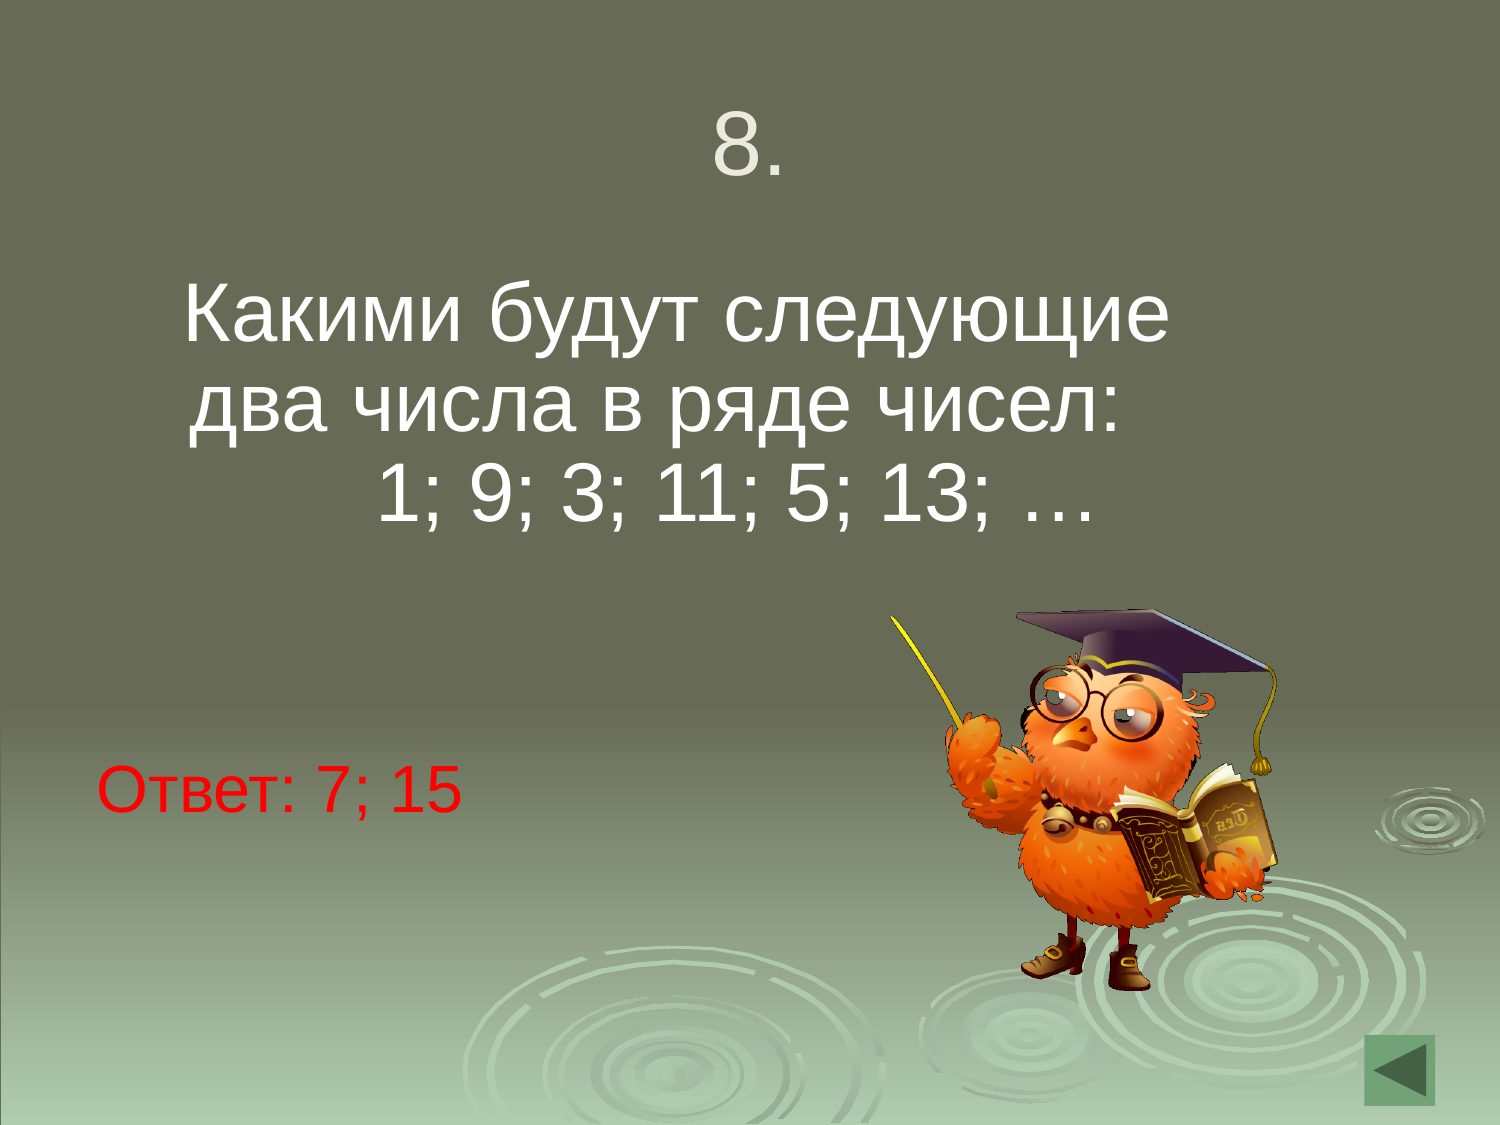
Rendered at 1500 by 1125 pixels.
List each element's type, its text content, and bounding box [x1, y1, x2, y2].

text_box [1364, 1034, 1436, 1106]
title 8. [74, 45, 1426, 233]
text_box Ответ: 7; 15 [81, 738, 610, 833]
picture [890, 609, 1278, 991]
list Какими будут следующие два числа в ряде чисел: 1; 9; 3; 11; 5; 13; … [74, 262, 1211, 693]
